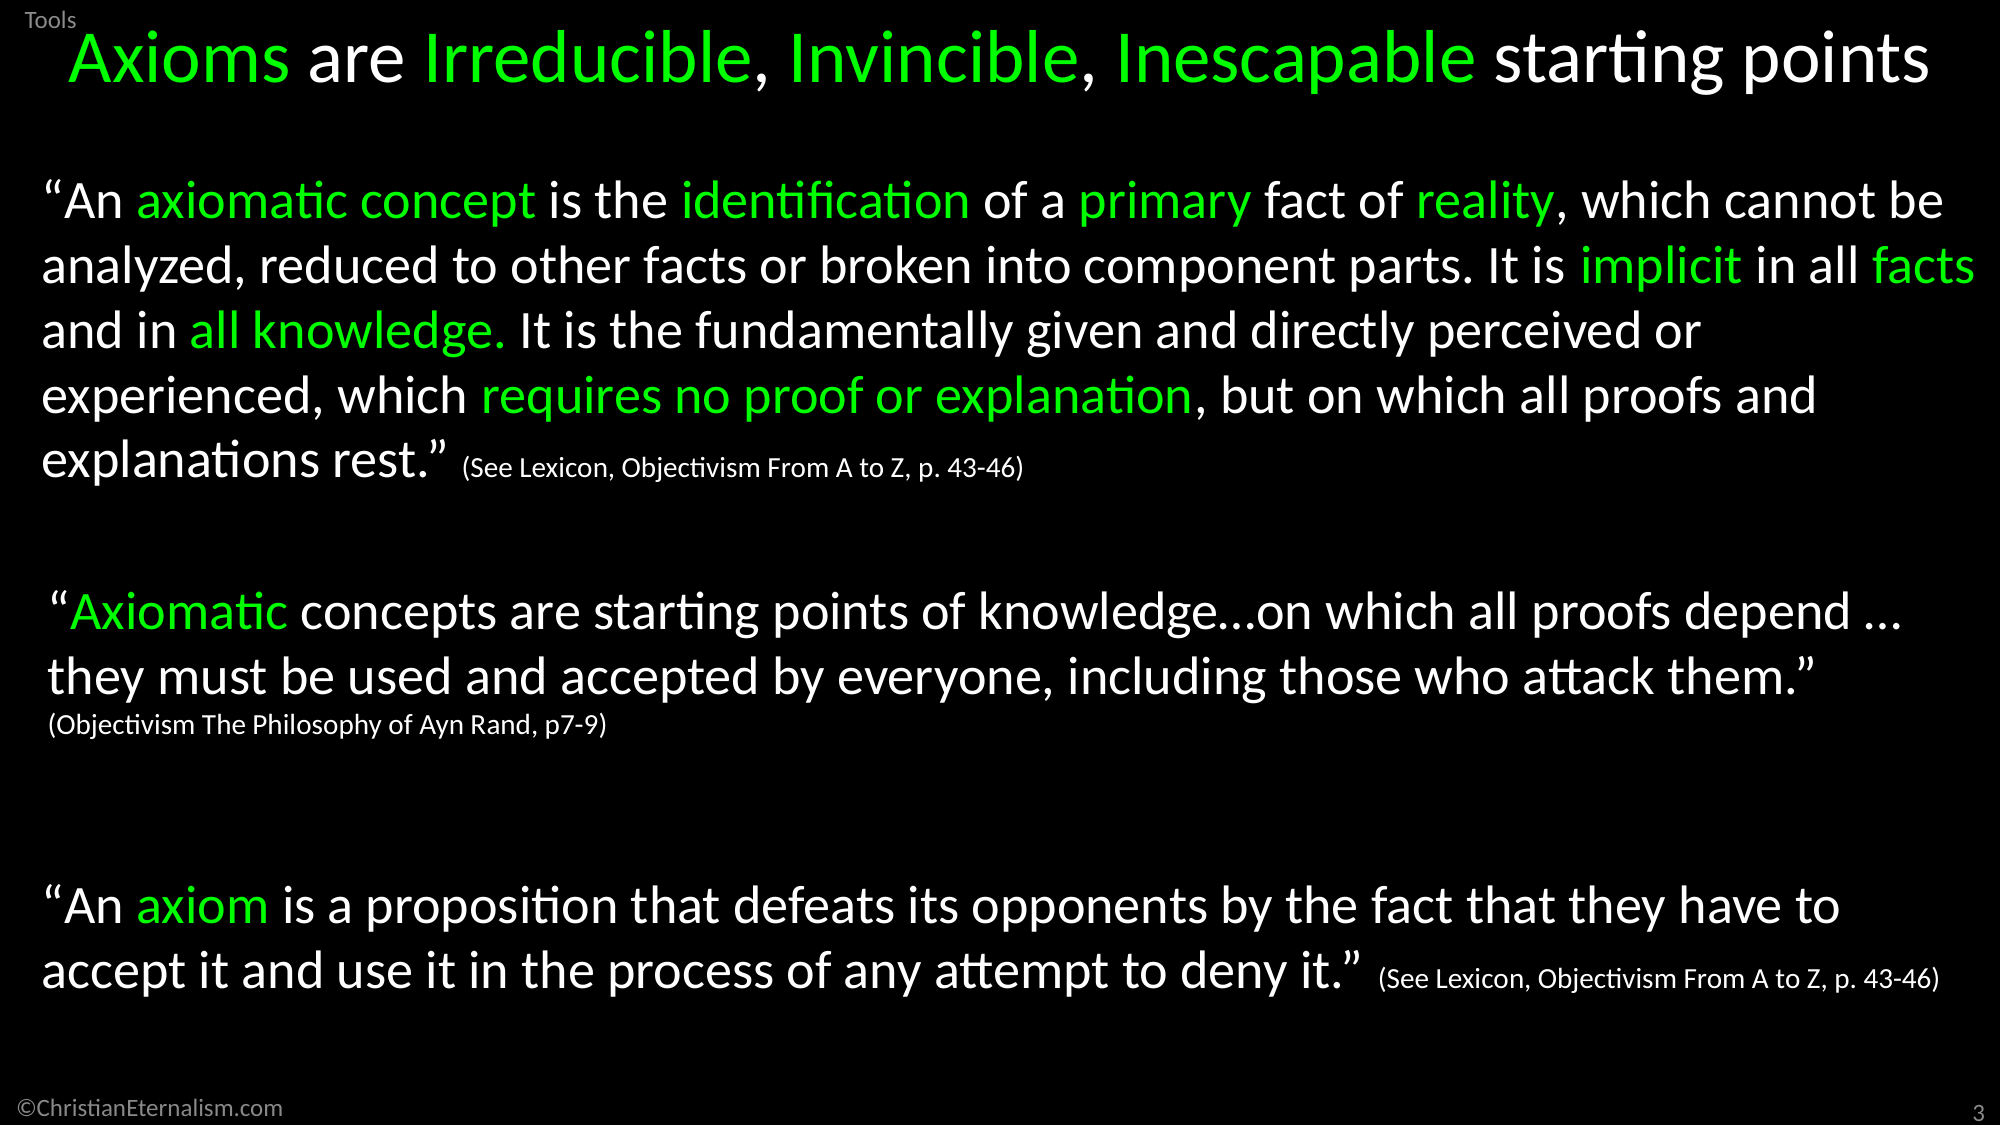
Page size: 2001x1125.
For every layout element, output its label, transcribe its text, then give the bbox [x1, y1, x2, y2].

text_box Axioms are Irreducible, Invincible, Inescapable starting points [0, 0, 2000, 105]
text_box “Axiomatic concepts are starting points of knowledge…on which all proofs depend … they must be used and accepted by everyone, including those who attack them.” (Objectivism The Philosophy of Ayn Rand, p7-9) [33, 568, 1938, 748]
text_box “An axiom is a proposition that defeats its opponents by the fact that they have to accept it and use it in the process of any attempt to deny it.” (See Lexicon, Objectivism From A to Z, p. 43-46) [26, 862, 1967, 1008]
text_box “An axiomatic concept is the identification of a primary fact of reality, which cannot be analyzed, reduced to other facts or broken into component parts. It is implicit in all facts and in all knowledge. It is the fundamentally given and directly perceived or experienced, which requires no proof or explanation, but on which all proofs and explanations rest.” (See Lexicon, Objectivism From A to Z, p. 43-46) [26, 156, 2000, 497]
footer ©ChristianEternalism.com [0, 1087, 300, 1125]
slide_number 3 [1916, 1097, 2000, 1125]
